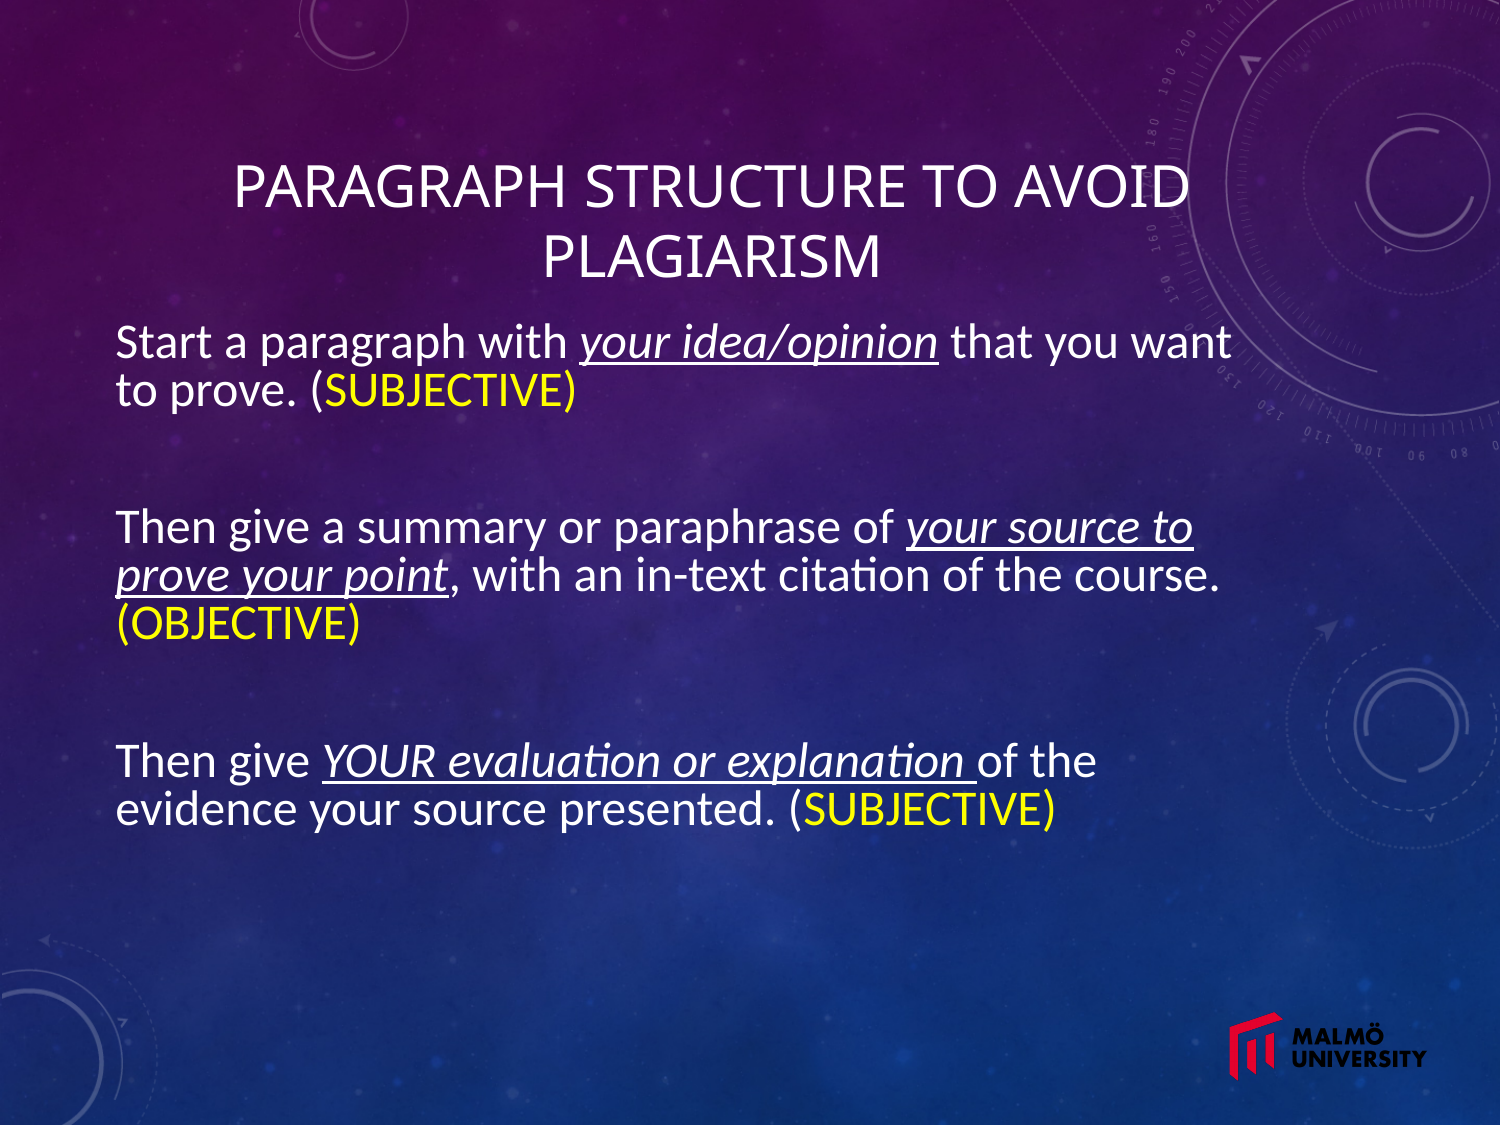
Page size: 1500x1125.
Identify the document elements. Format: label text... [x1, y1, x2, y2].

title Paragraph structure to avoid plagiarism [75, 99, 1350, 339]
picture [0, 0, 1500, 1125]
list Start a paragraph with your idea/opinion that you want to prove. (SUBJECTIVE) Then give a summary or paraphrase of your source to prove your point, with an in-text citation of the course. (OBJECTIVE) Then give YOUR evaluation or explanation of the evidence your source presented. (SUBJECTIVE) [100, 312, 1251, 1055]
